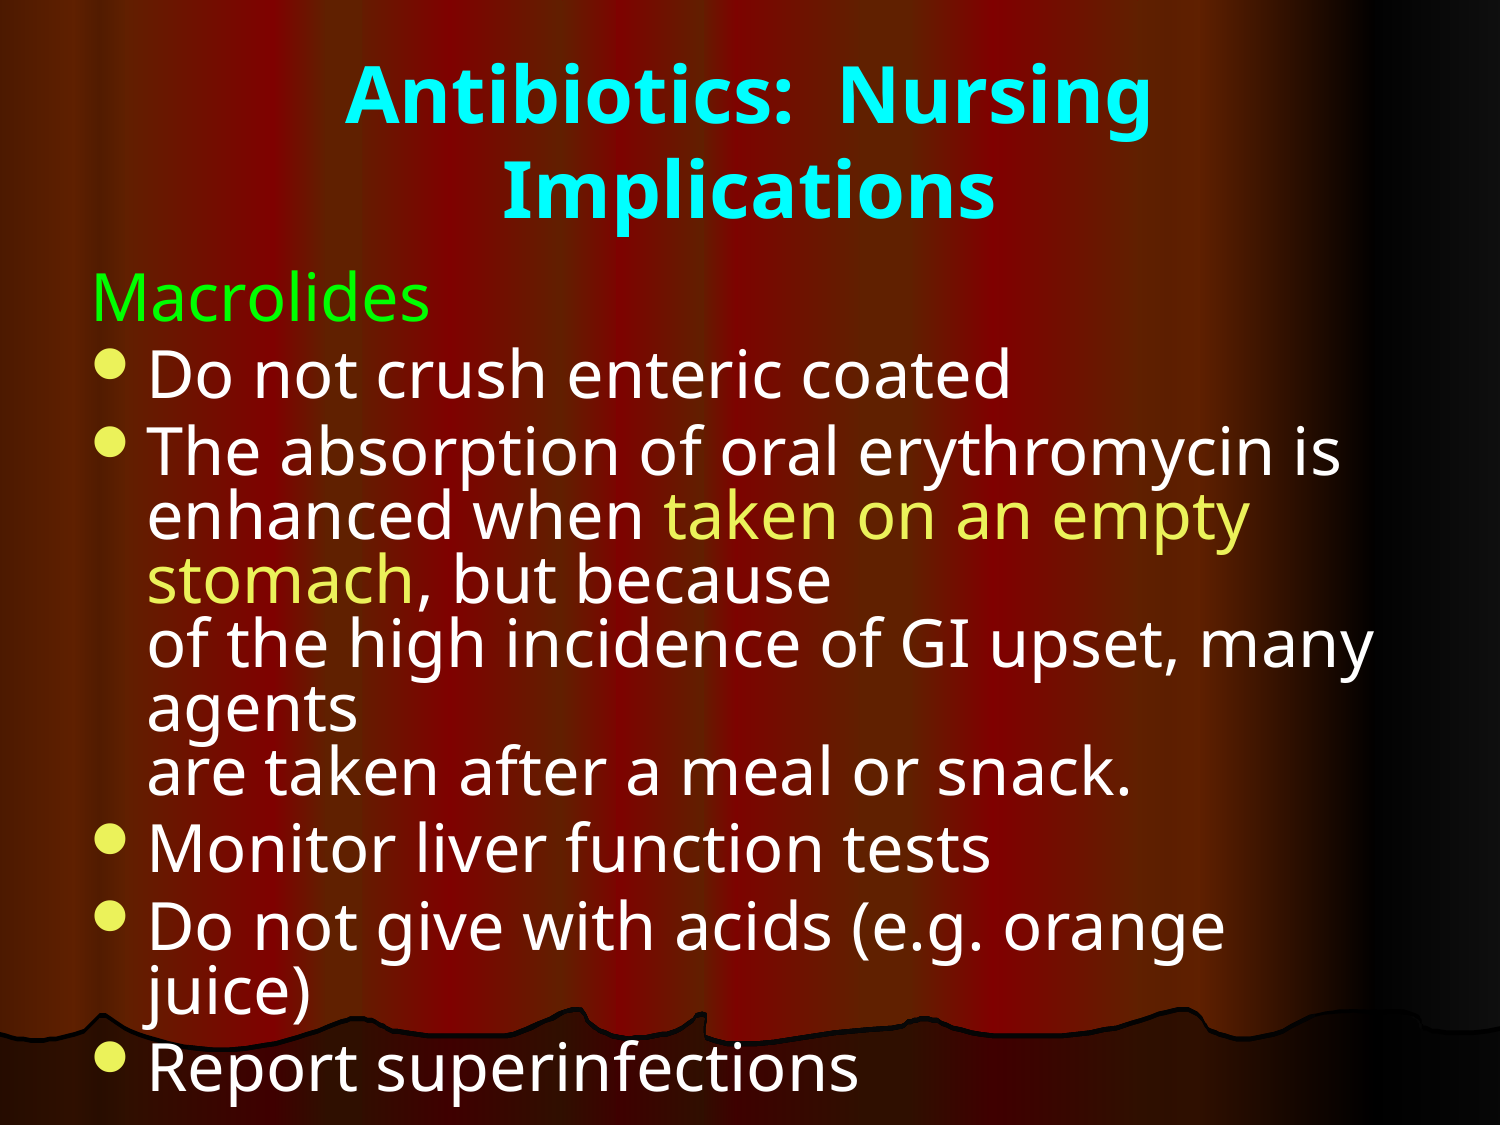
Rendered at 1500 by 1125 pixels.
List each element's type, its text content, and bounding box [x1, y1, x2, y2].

title Antibiotics: Nursing Implications [74, 45, 1426, 233]
list Macrolides Do not crush enteric coated The absorption of oral erythromycin is enhanced when taken on an empty stomach, but because of the high incidence of GI upset, many agents are taken after a meal or snack. Monitor liver function tests Do not give with acids (e.g. orange juice) Report superinfections [74, 262, 1426, 1006]
